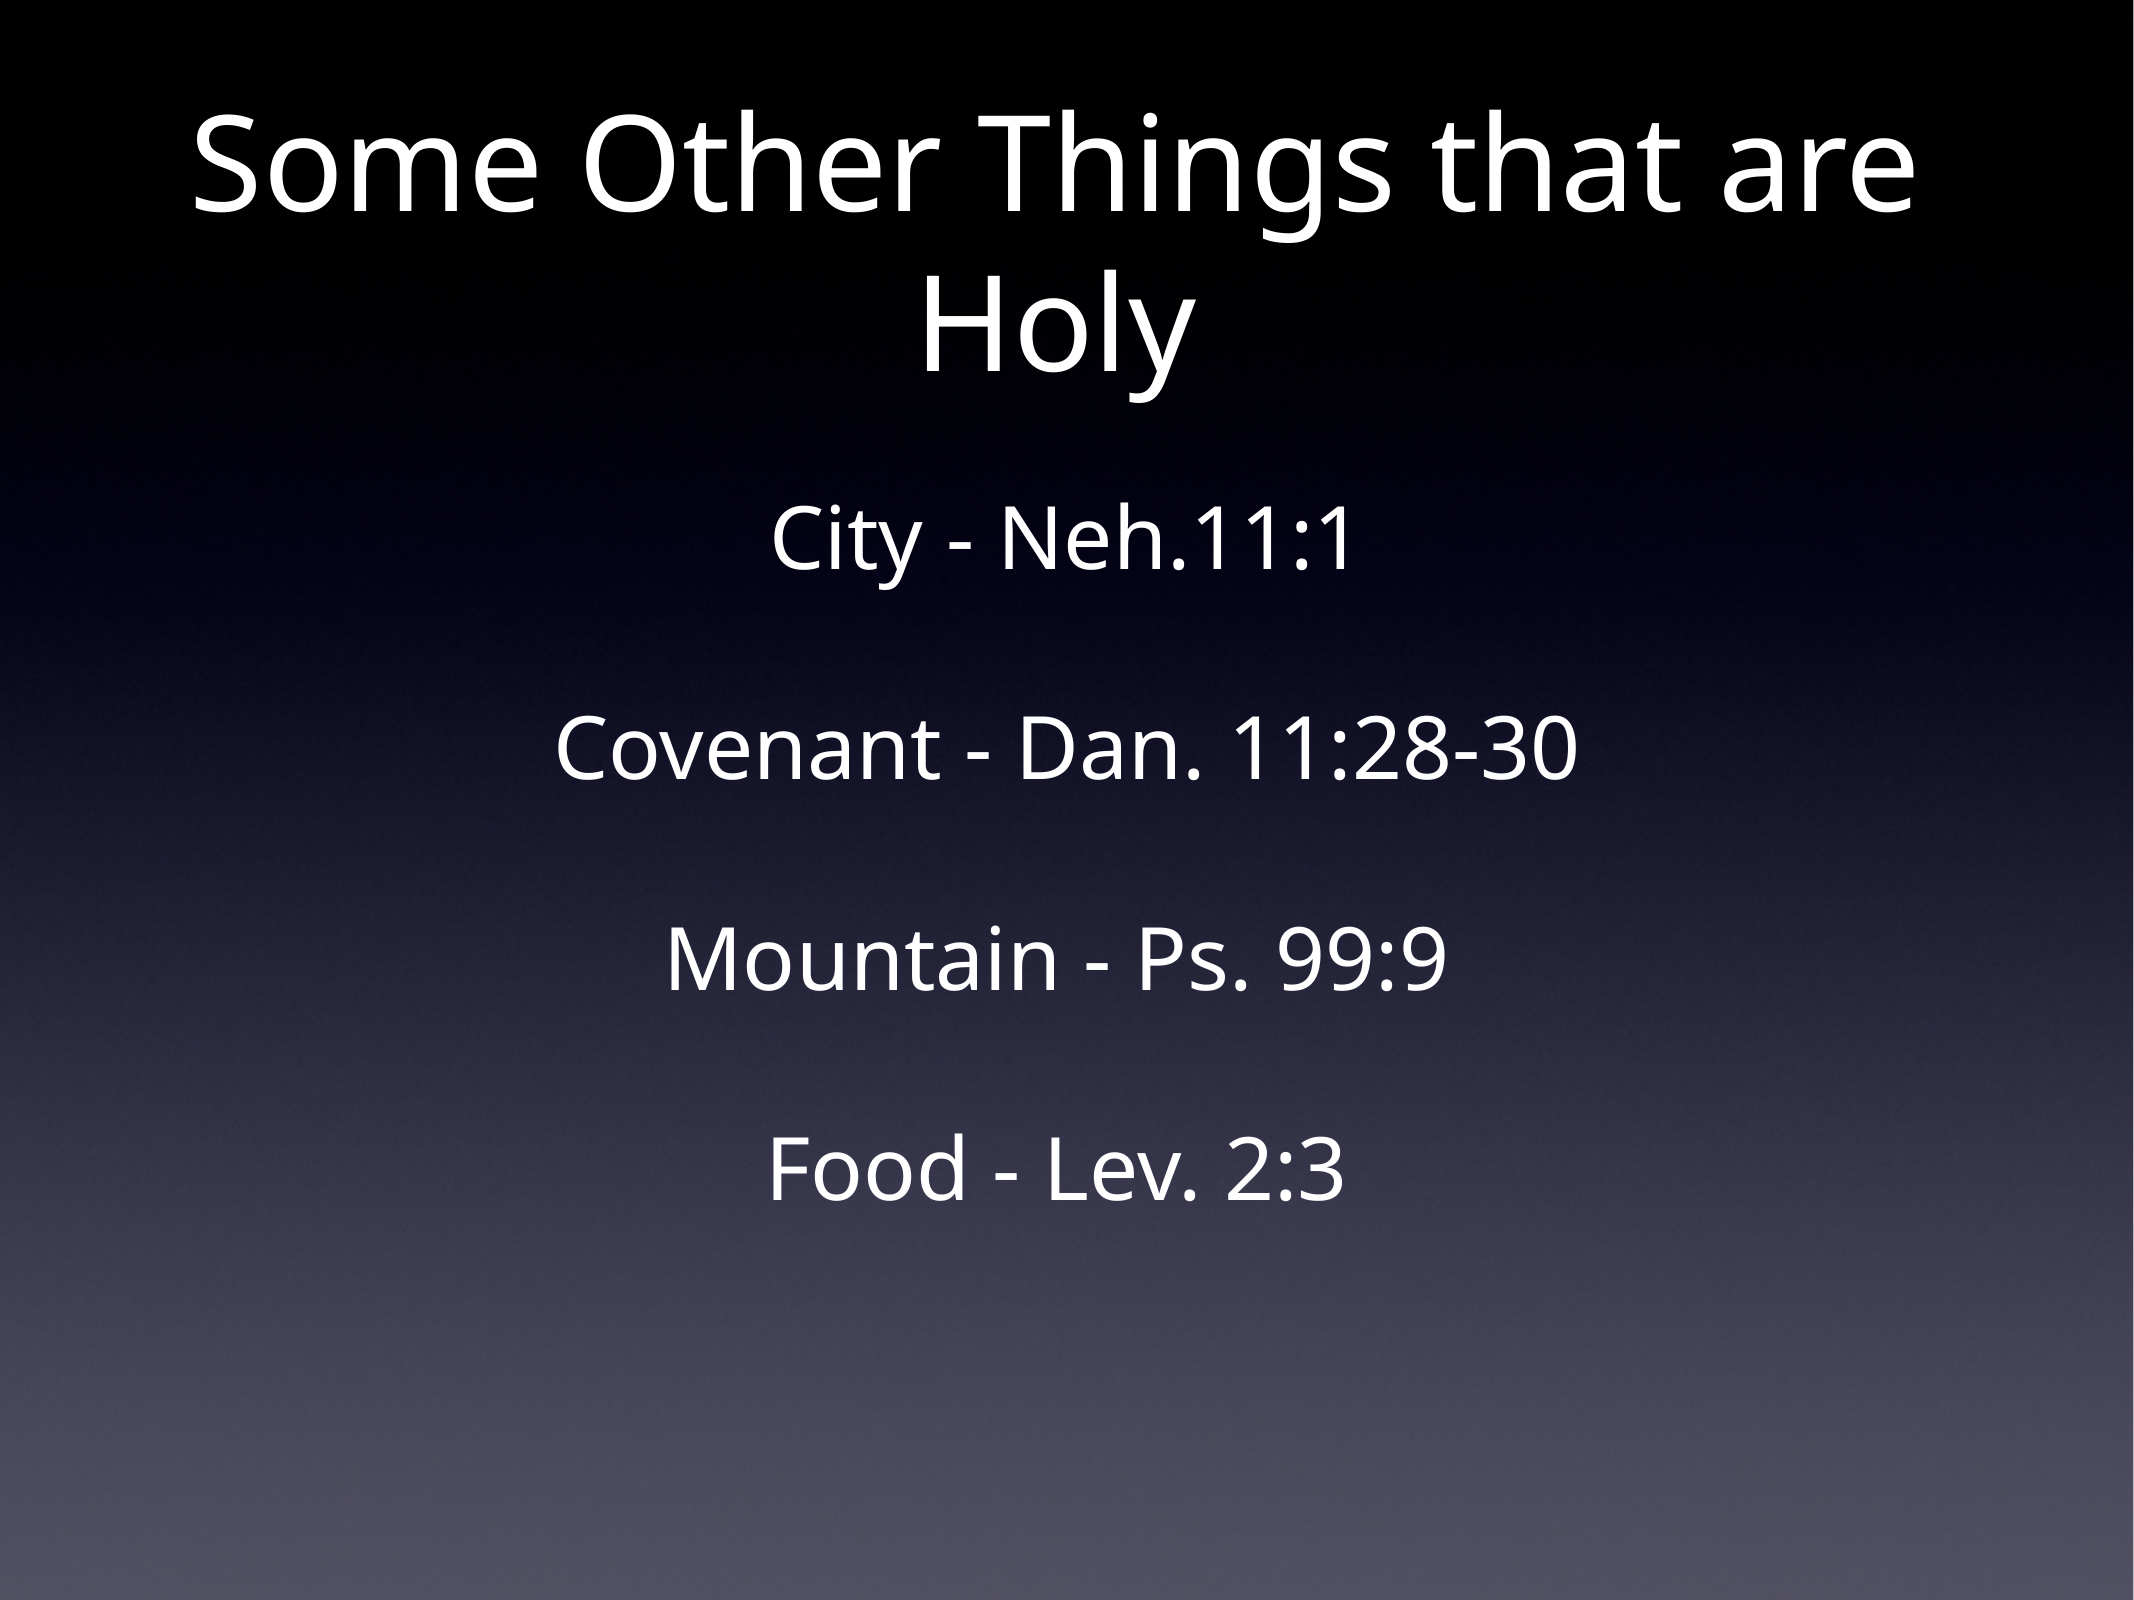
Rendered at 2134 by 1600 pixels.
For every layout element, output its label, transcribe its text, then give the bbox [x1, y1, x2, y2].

text_box Mountain - Ps. 99:9 [406, 895, 1707, 1015]
text_box Food - Lev. 2:3 [208, 1106, 1905, 1225]
text_box Some Other Things that are Holy [139, 153, 1972, 324]
text_box Covenant - Dan. 11:28-30 [416, 685, 1717, 805]
text_box City - Neh.11:1 [306, 474, 1828, 594]
picture [0, 0, 2134, 1600]
